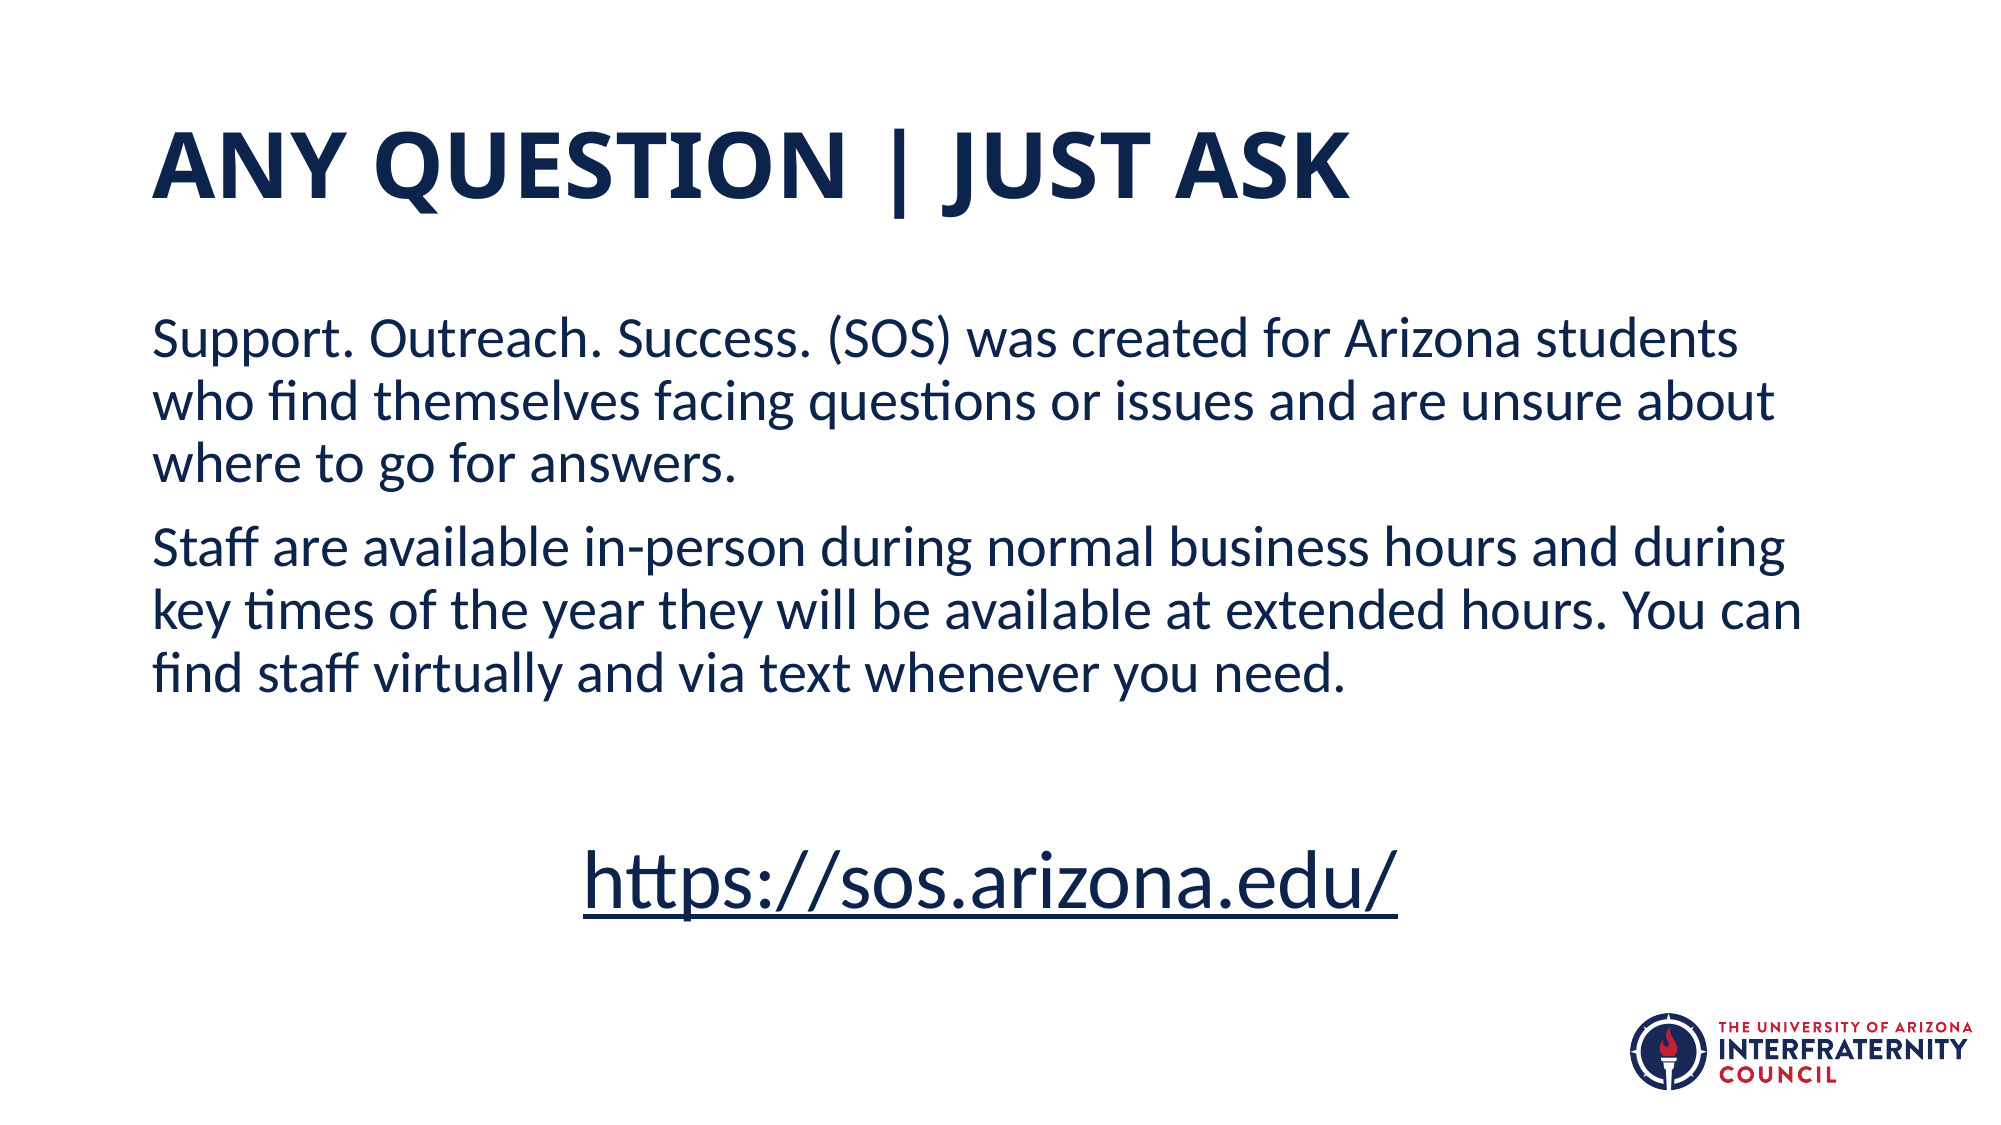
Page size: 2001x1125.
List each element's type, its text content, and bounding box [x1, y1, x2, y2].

list Support. Outreach. Success. (SOS) was created for Arizona students who find themselves facing questions or issues and are unsure about where to go for answers. Staff are available in-person during normal business hours and during key times of the year they will be available at extended hours. You can find staff virtually and via text whenever you need. https://sos.arizona.edu/ [137, 299, 1863, 1014]
title ANY QUESTION | JUST ASK [137, 59, 1863, 278]
picture [1630, 1013, 1974, 1092]
